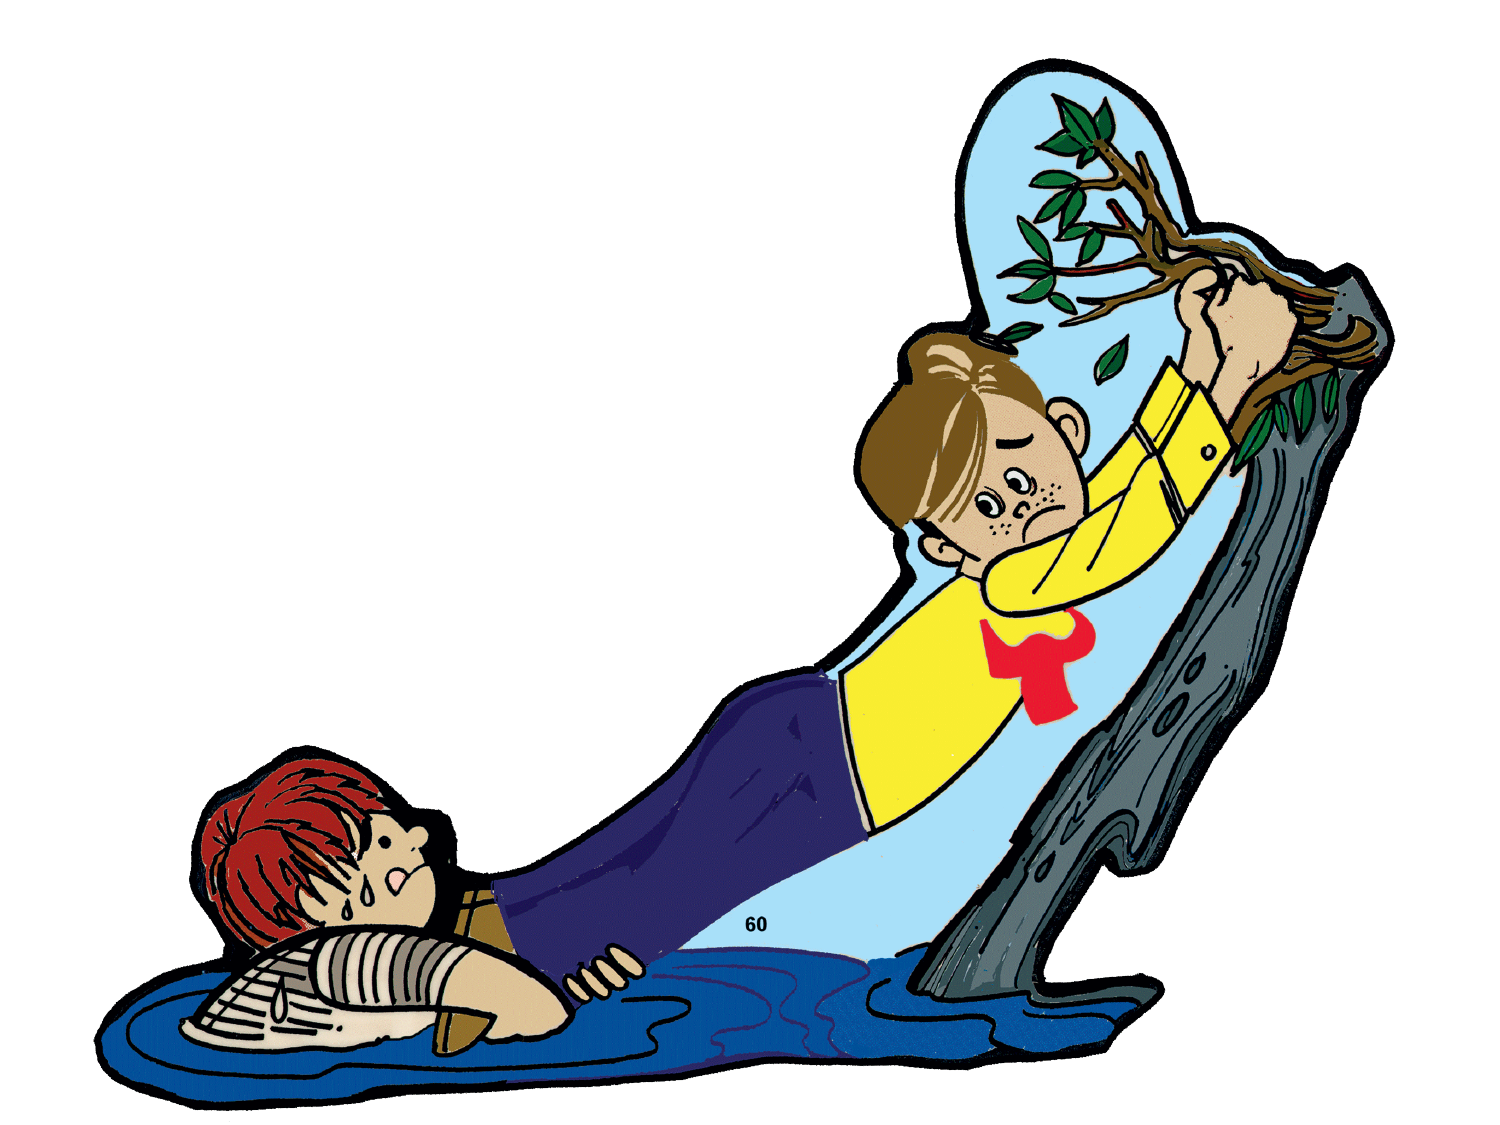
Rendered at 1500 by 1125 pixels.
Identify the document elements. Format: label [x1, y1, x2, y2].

picture [92, 0, 1407, 1125]
